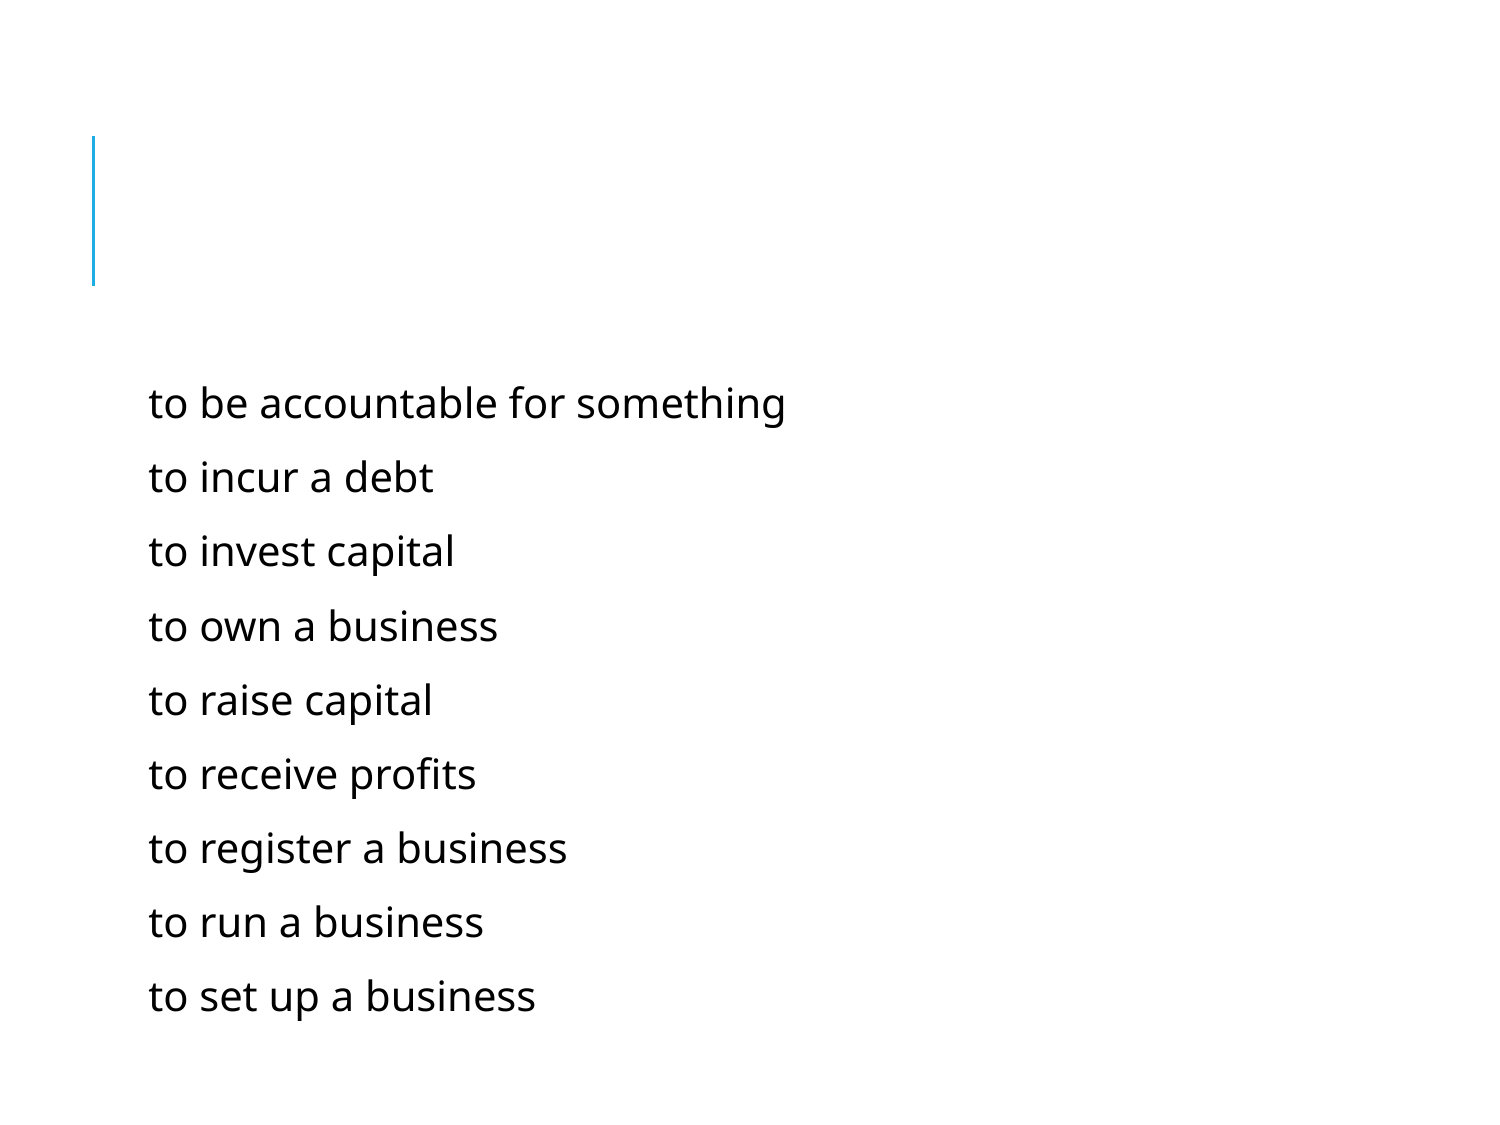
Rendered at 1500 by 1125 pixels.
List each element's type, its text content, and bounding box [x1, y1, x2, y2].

list to be accountable for something to incur a debt to invest capital to own a business to raise capital to receive profits to register a business to run a business to set up a business [126, 375, 1322, 1035]
